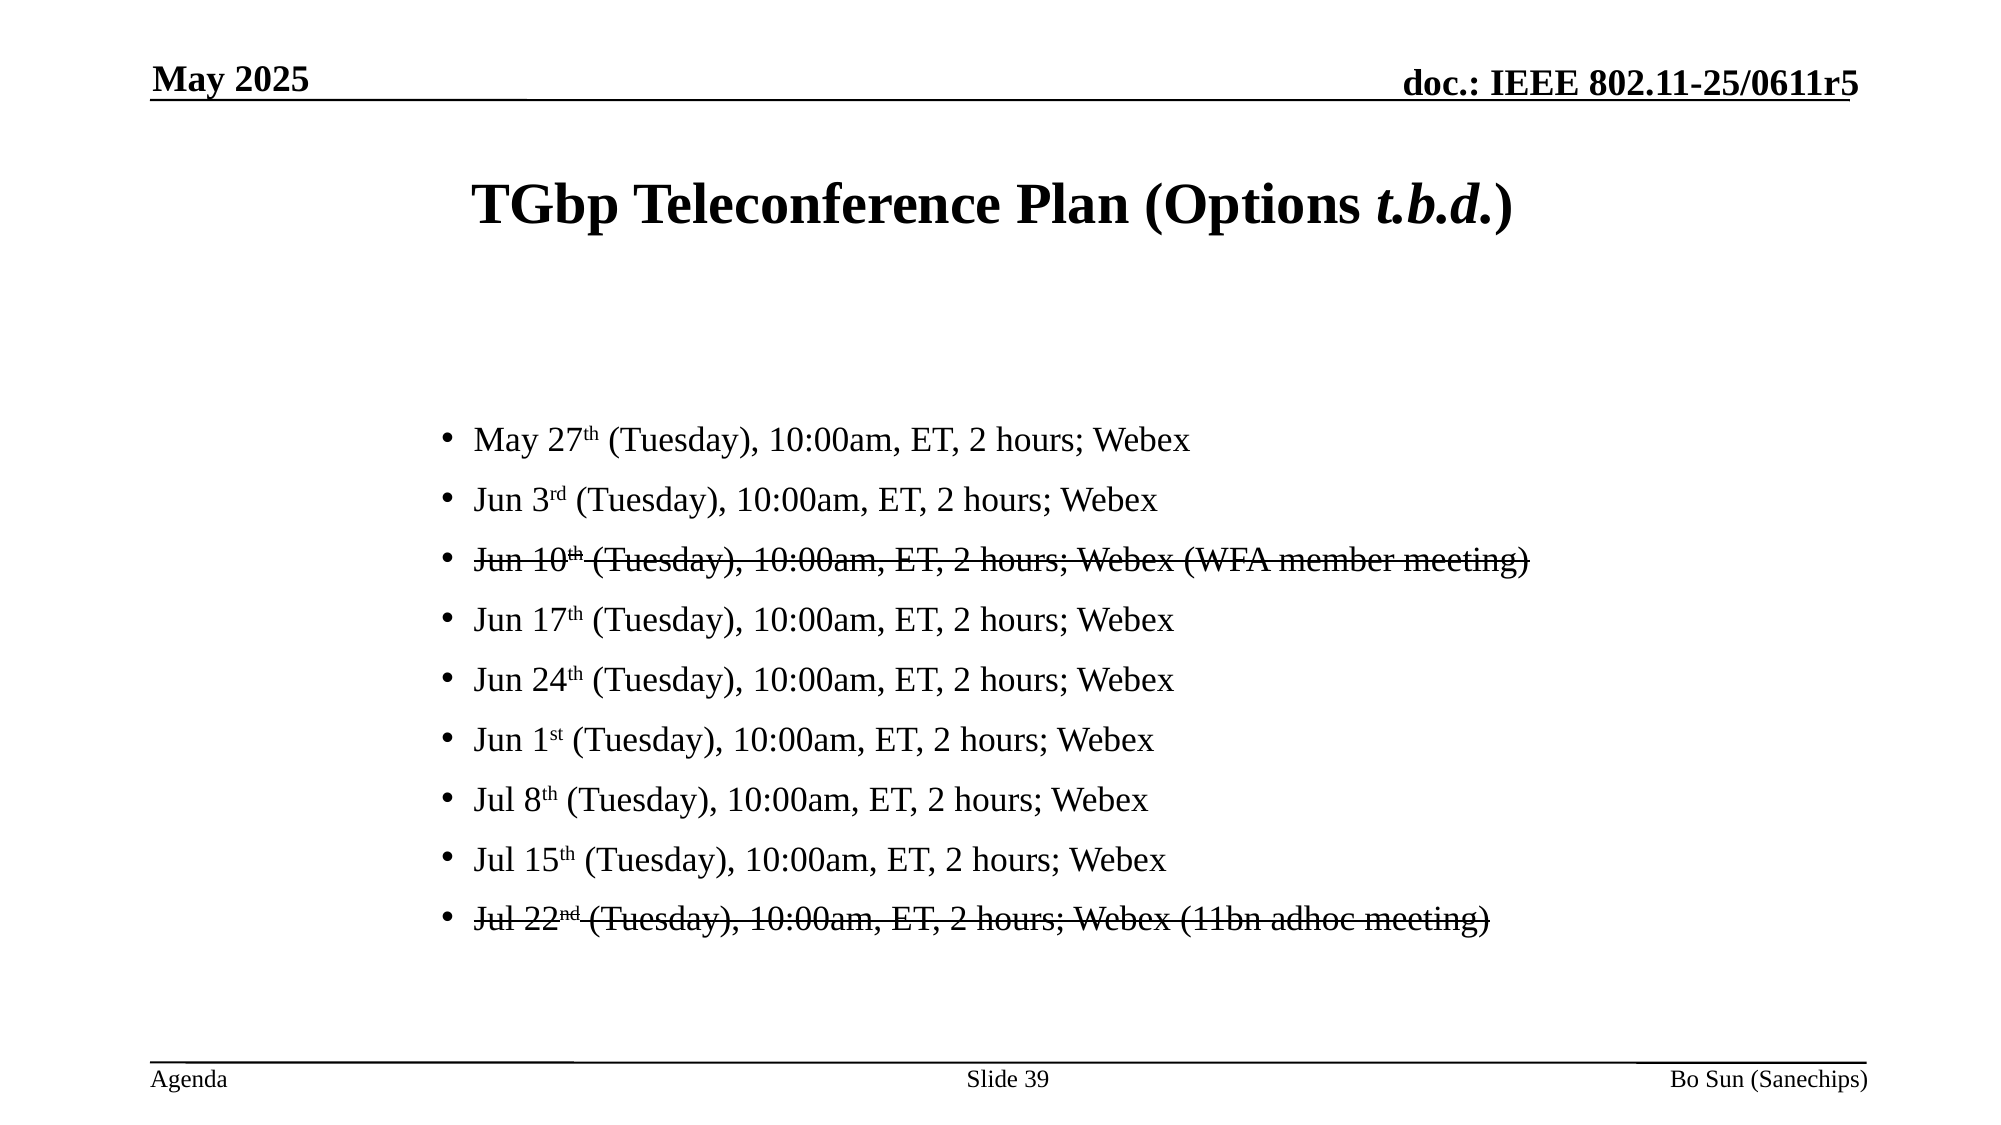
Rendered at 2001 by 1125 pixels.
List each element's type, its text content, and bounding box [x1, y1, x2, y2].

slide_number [152, 54, 563, 100]
text_box May 27th (Tuesday), 10:00am, ET, 2 hours; Webex Jun 3rd (Tuesday), 10:00am, ET, 2 hours; Webex Jun 10th (Tuesday), 10:00am, ET, 2 hours; Webex (WFA member meeting) Jun 17th (Tuesday), 10:00am, ET, 2 hours; Webex Jun 24th (Tuesday), 10:00am, ET, 2 hours; Webex Jun 1st (Tuesday), 10:00am, ET, 2 hours; Webex Jul 8th (Tuesday), 10:00am, ET, 2 hours; Webex Jul 15th (Tuesday), 10:00am, ET, 2 hours; Webex Jul 22nd (Tuesday), 10:00am, ET, 2 hours; Webex (11bn adhoc meeting) [374, 399, 1788, 950]
slide_number Slide 39 [949, 1061, 1067, 1123]
footer Bo Sun (Sanechips) [1171, 1061, 1869, 1093]
text_box TGbp Teleconference Plan (Options t.b.d.) [149, 112, 1850, 288]
